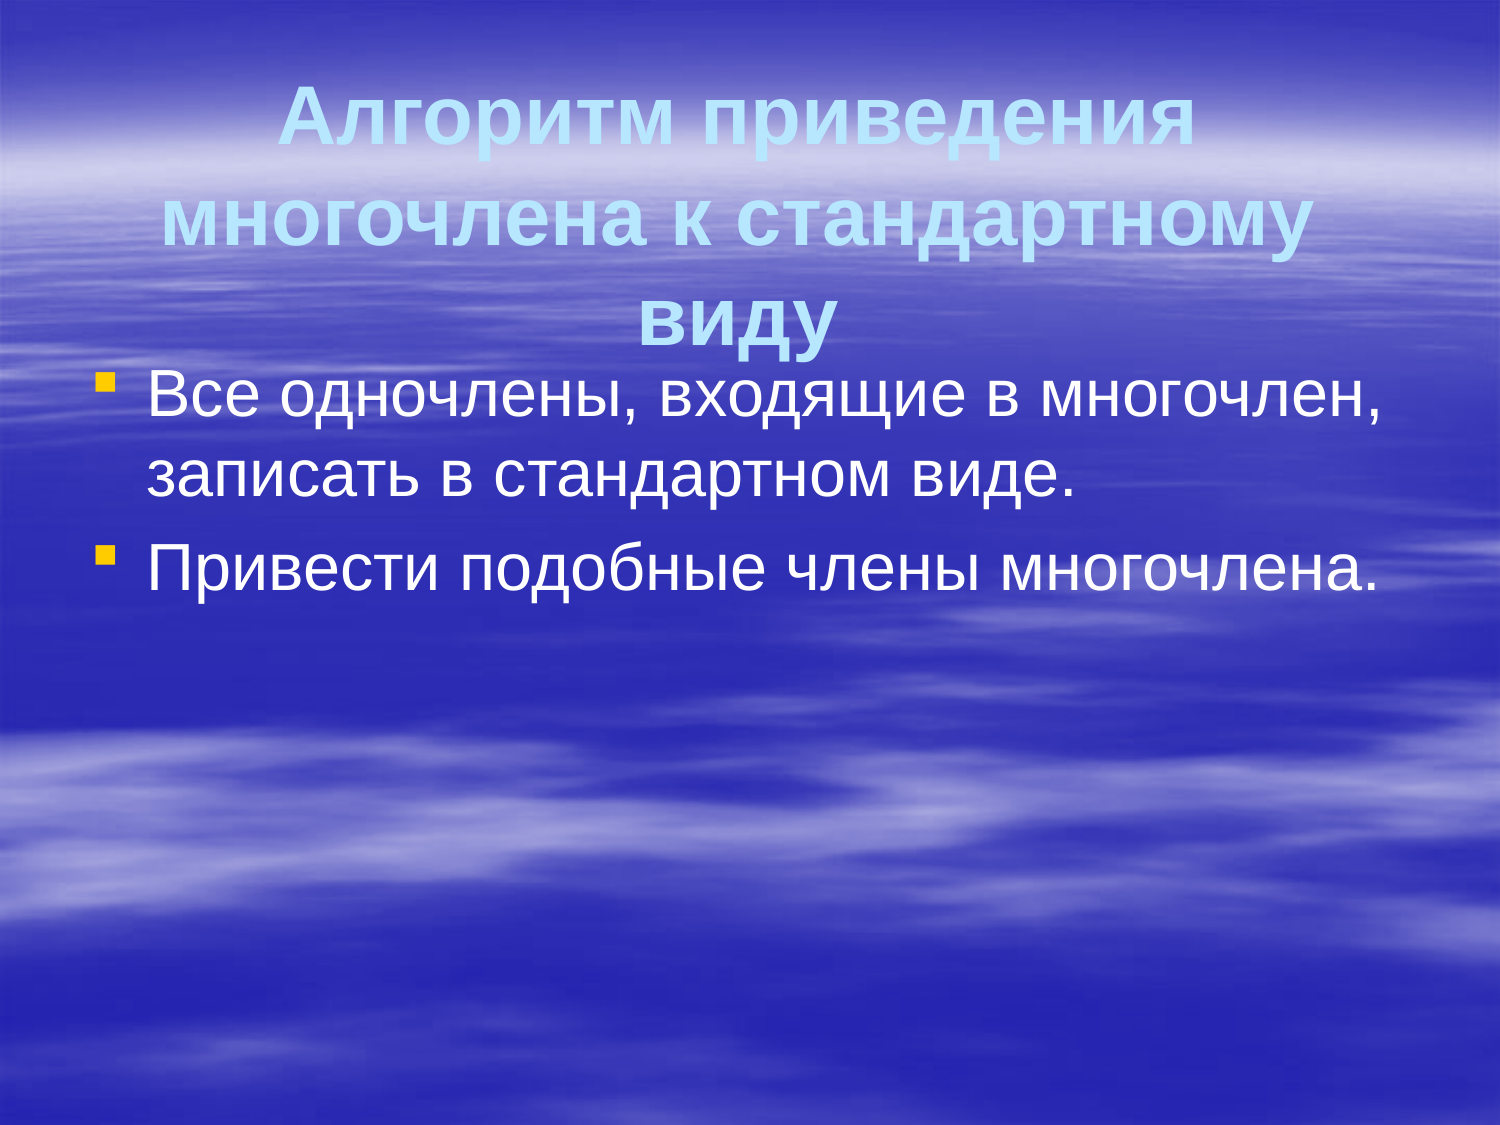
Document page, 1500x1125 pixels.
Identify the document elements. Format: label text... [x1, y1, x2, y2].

list Все одночлены, входящие в многочлен, записать в стандартном виде. Привести подобные члены многочлена. [74, 342, 1426, 1006]
title Алгоритм приведения многочлена к стандартному виду [99, 49, 1376, 342]
